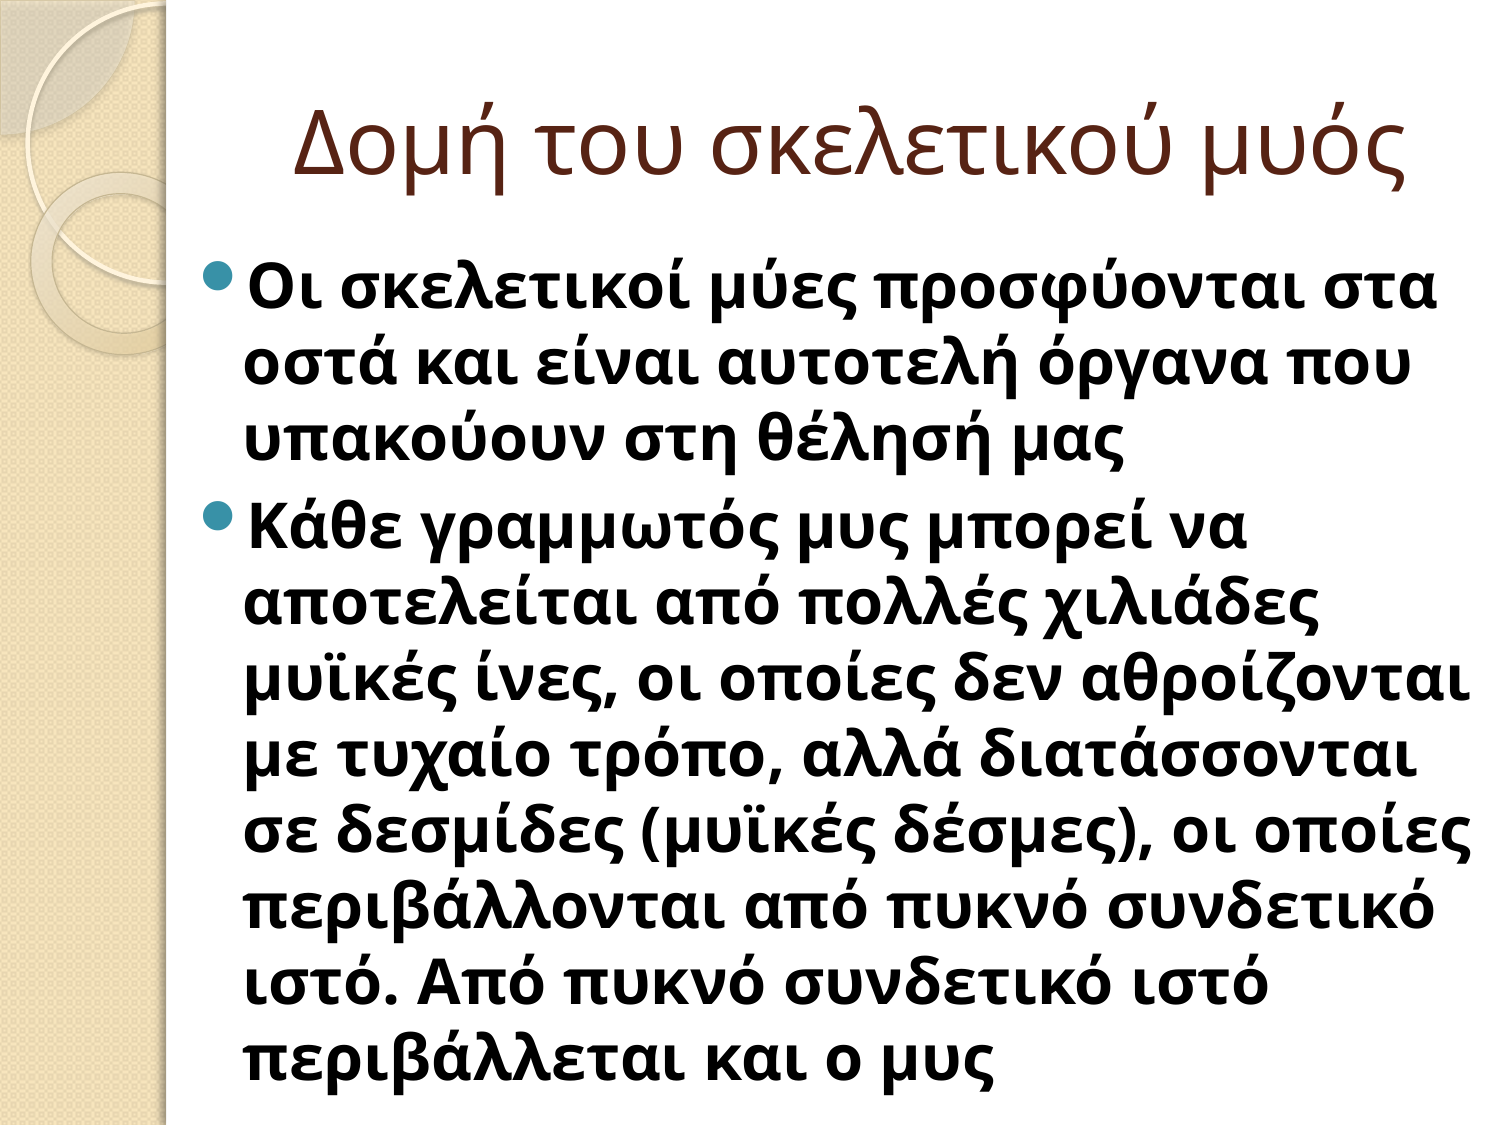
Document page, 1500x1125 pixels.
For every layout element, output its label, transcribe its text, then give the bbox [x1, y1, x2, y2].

title Δομή του σκελετικού μυός [235, 45, 1466, 233]
list Οι σκελετικοί μύες προσφύονται στα οστά και είναι αυτοτελή όργανα που υπακούουν στη θέλησή μας Κάθε γραμμωτός μυς μπορεί να αποτελείται από πολλές χιλιάδες μυϊκές ίνες, οι οποίες δεν αθροίζονται με τυχαίο τρόπο, αλλά διατάσσονται σε δεσμίδες (μυϊκές δέσμες), οι οποίες περιβάλλονται από πυκνό συνδετικό ιστό. Από πυκνό συνδετικό ιστό περιβάλλεται και ο μυς [171, 237, 1500, 1125]
